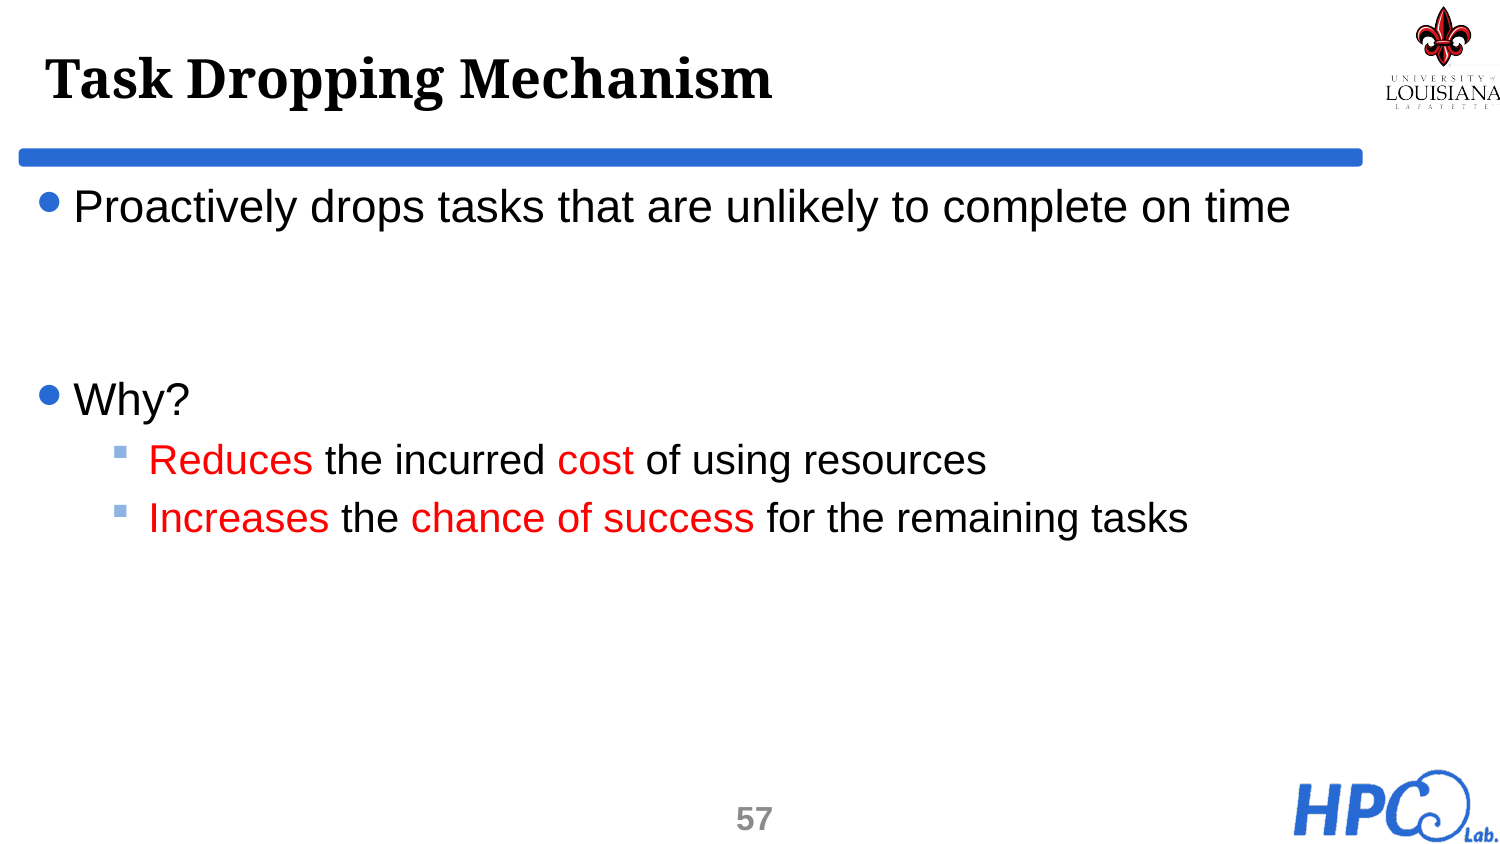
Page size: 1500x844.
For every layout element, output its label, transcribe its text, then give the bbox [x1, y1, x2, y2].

picture [1385, 6, 1500, 109]
list Proactively drops tasks that are unlikely to complete on time Why? Reduces the incurred cost of using resources Increases the chance of success for the remaining tasks [20, 169, 1450, 781]
picture [1291, 768, 1500, 844]
title Task Dropping Mechanism [30, 14, 1366, 140]
slide_number 57 [579, 794, 930, 840]
